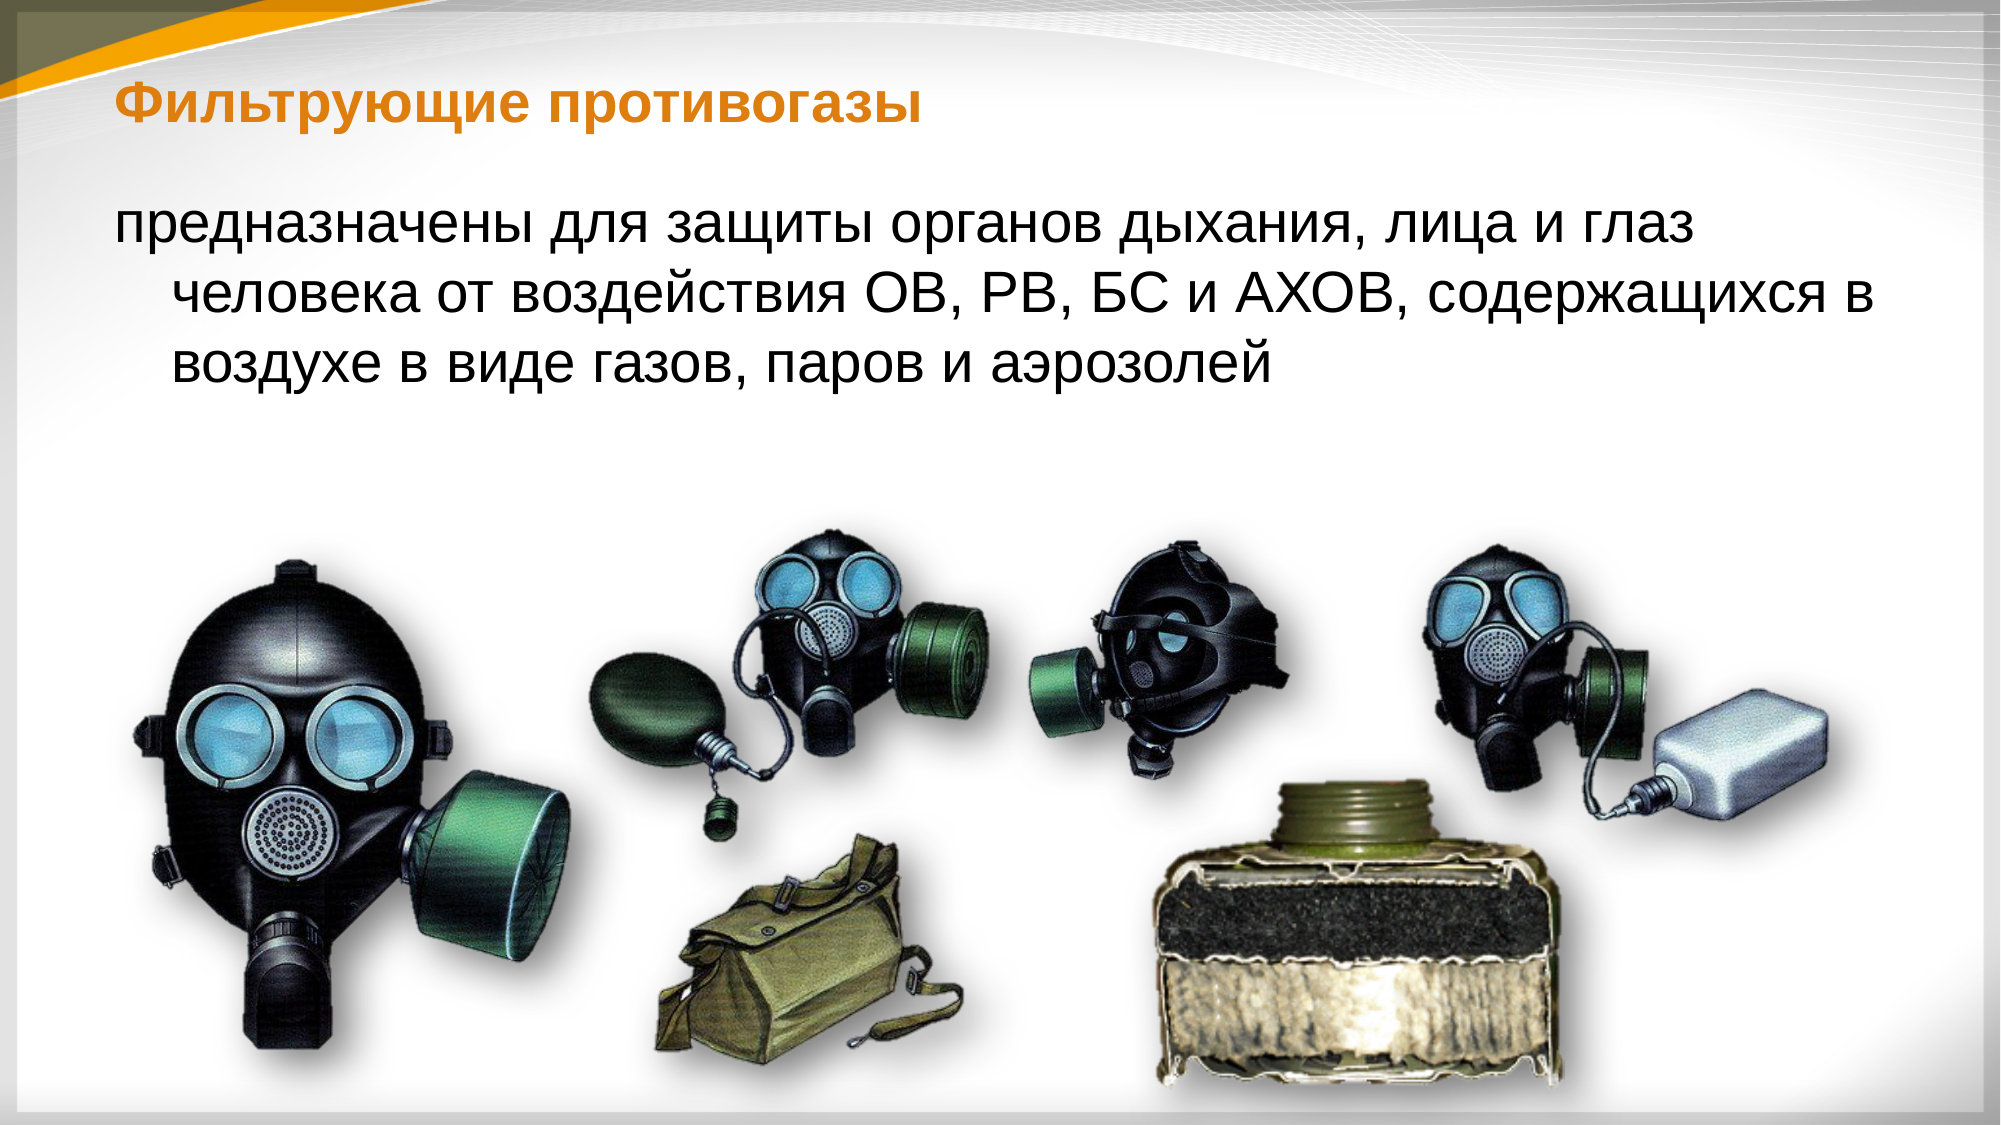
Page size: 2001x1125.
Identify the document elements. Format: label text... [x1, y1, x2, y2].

picture [0, 0, 2001, 1125]
list предназначены для защиты органов дыхания, лица и глаз человека от воздействия ОВ, РВ, БС и АХОВ, содержащихся в воздухе в виде газов, паров и аэрозолей [99, 176, 1950, 1005]
title Фильтрующие противогазы [99, 26, 1950, 172]
